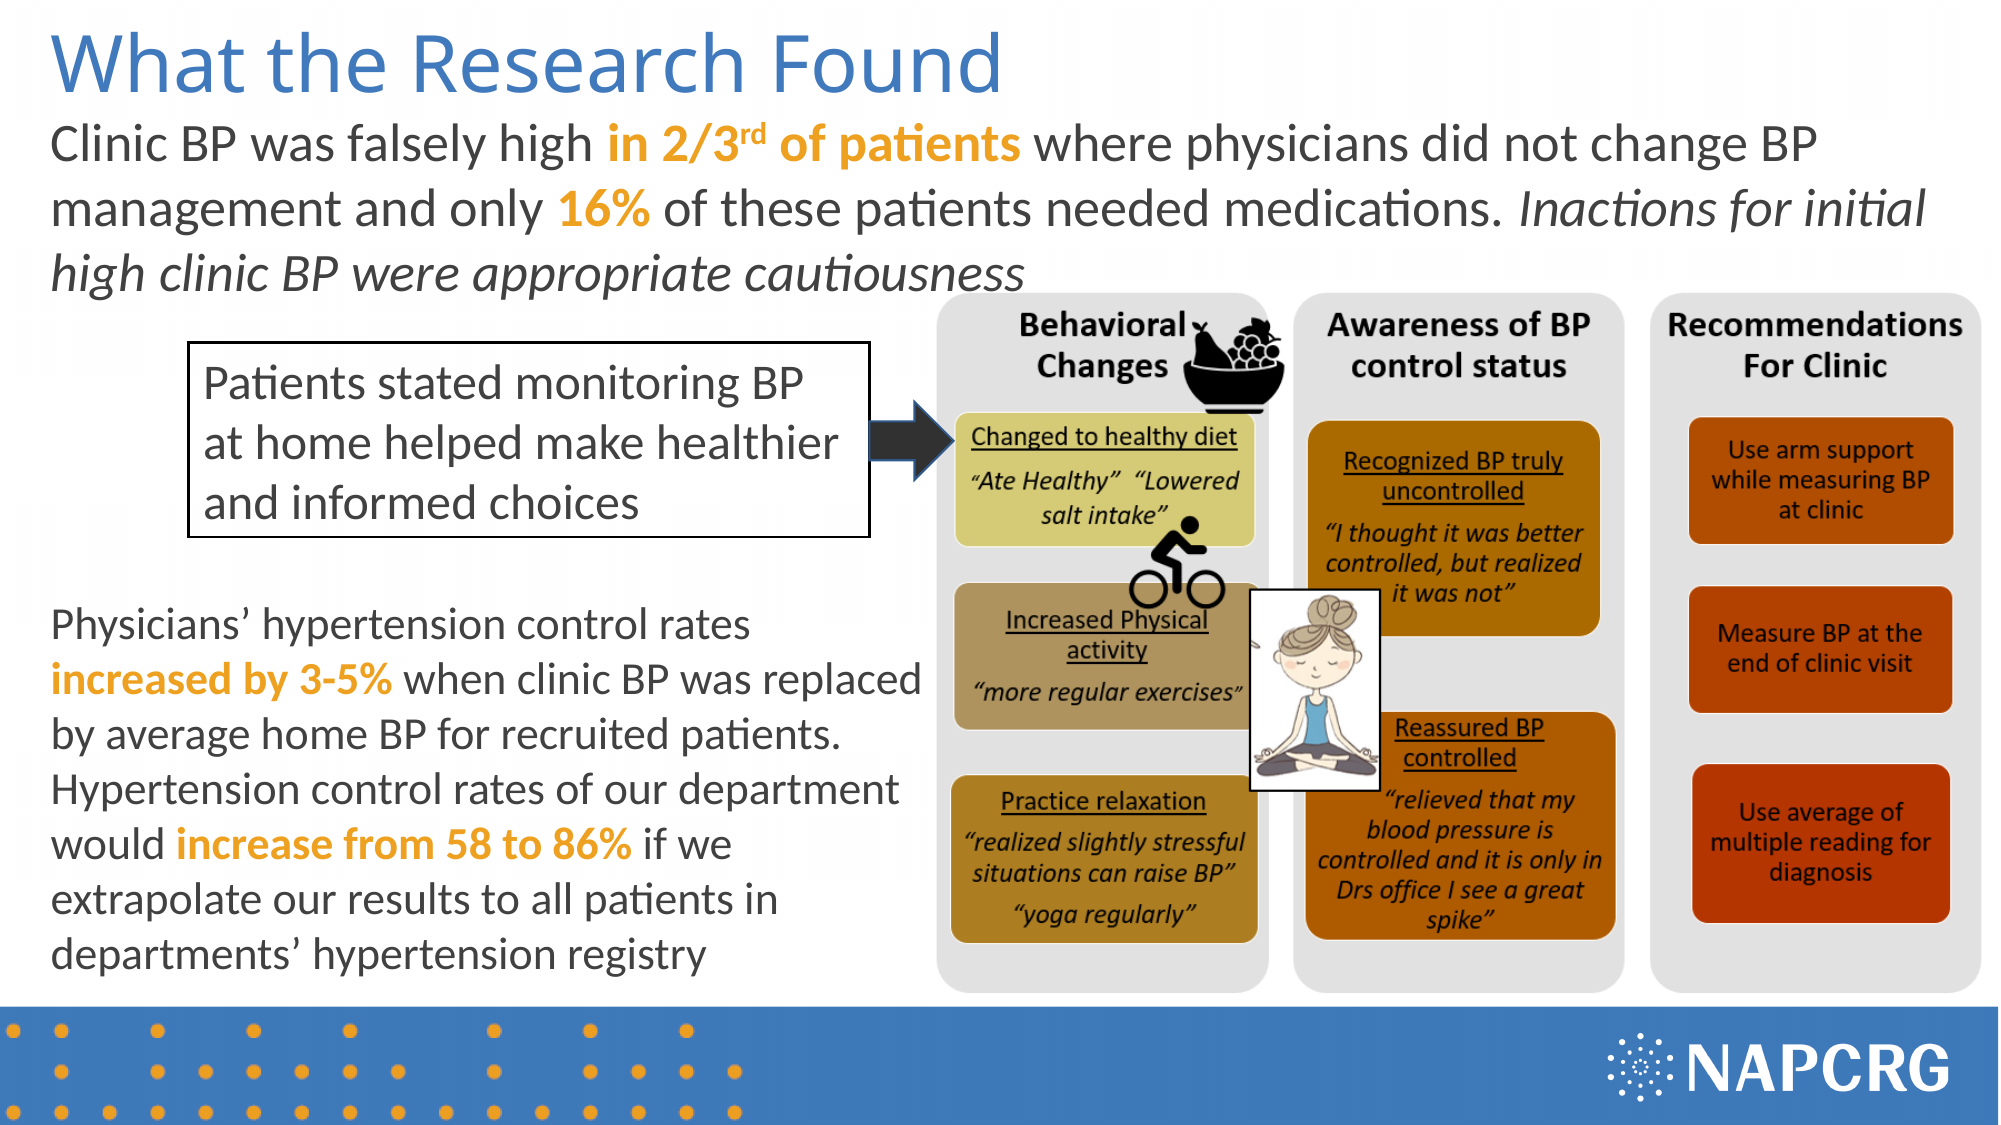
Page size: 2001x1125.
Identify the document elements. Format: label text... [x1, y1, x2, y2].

text_box [868, 399, 930, 483]
text_box Patients stated monitoring BP at home helped make healthier and informed choices [188, 342, 870, 538]
picture [0, 1, 1999, 1125]
title What the Research Found [35, 17, 1761, 99]
text_box Physicians’ hypertension control rates increased by 3-5% when clinic BP was replaced by average home BP for recruited patients. Hypertension control rates of our department would increase from 58 to 86% if we extrapolate our results to all patients in departments’ hypertension registry [35, 586, 930, 987]
text_box Clinic BP was falsely high in 2/3rd of patients where physicians did not change BP management and only 16% of these patients needed medications. Inactions for initial high clinic BP were appropriate cautiousness [35, 99, 1988, 310]
